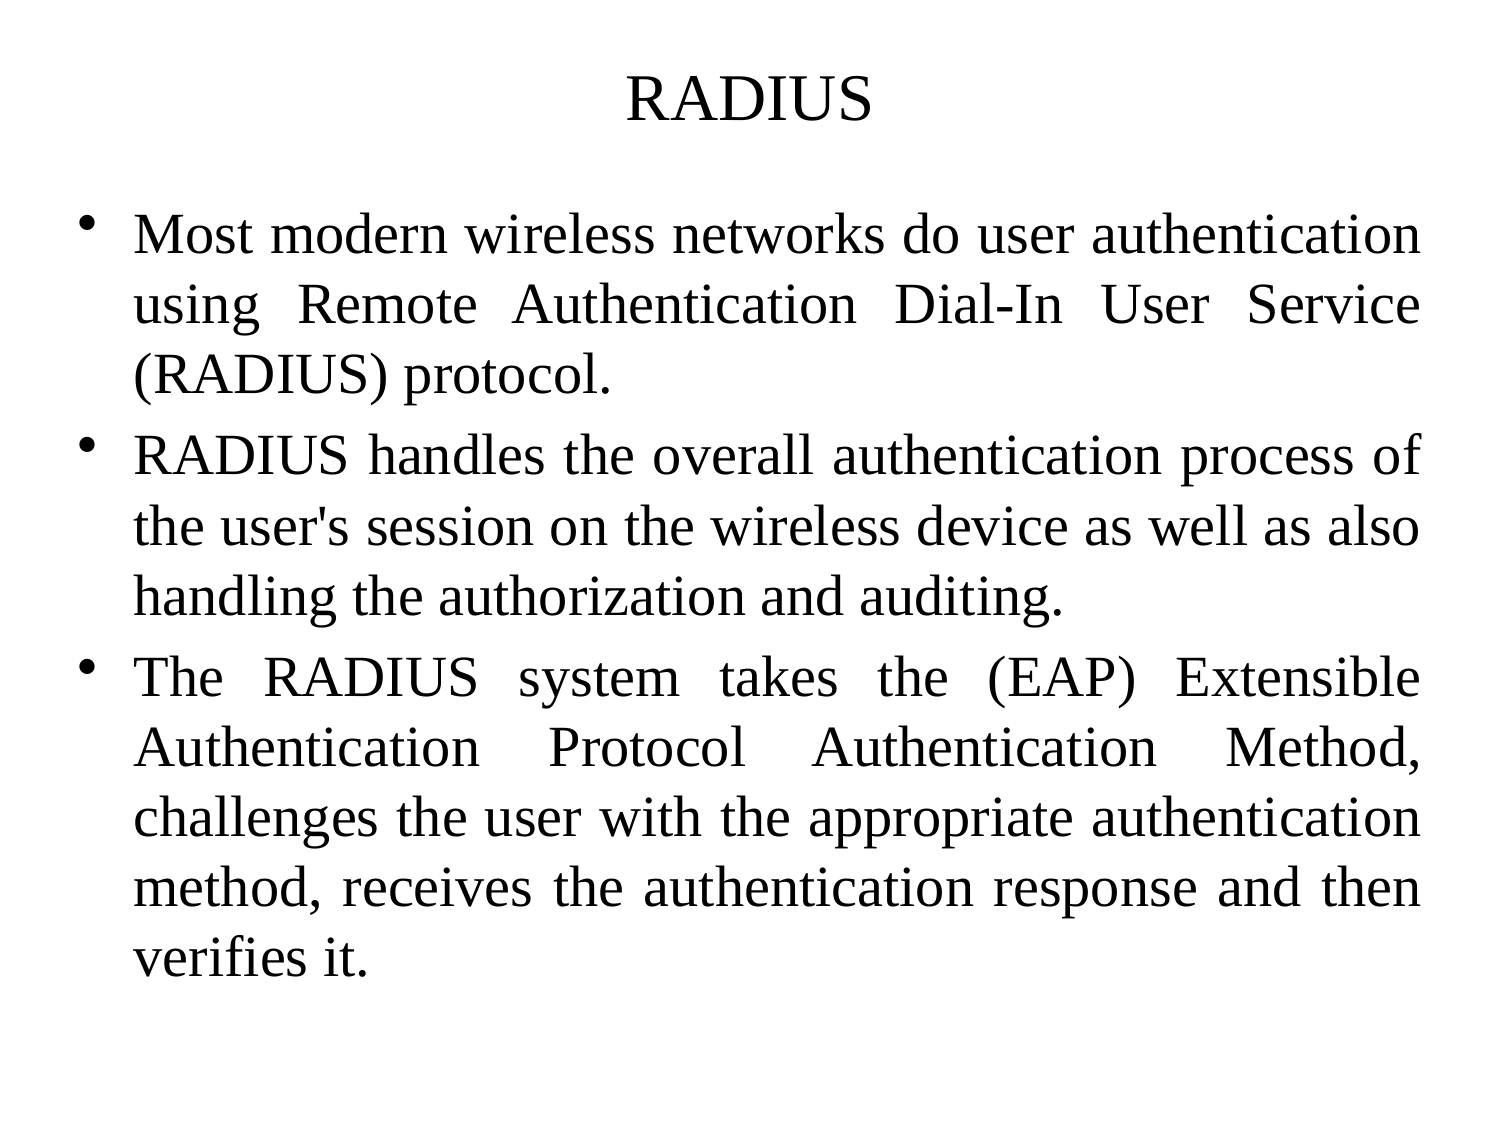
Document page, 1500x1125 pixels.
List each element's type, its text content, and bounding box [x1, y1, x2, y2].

title RADIUS [112, 0, 1388, 187]
list Most modern wireless networks do user authentication using Remote Authentication Dial-In User Service (RADIUS) protocol. RADIUS handles the overall authentication process of the user's session on the wireless device as well as also handling the authorization and auditing. The RADIUS system takes the (EAP) Extensible Authentication Protocol Authentication Method, challenges the user with the appropriate authentication method, receives the authentication response and then verifies it. [62, 187, 1438, 1088]
